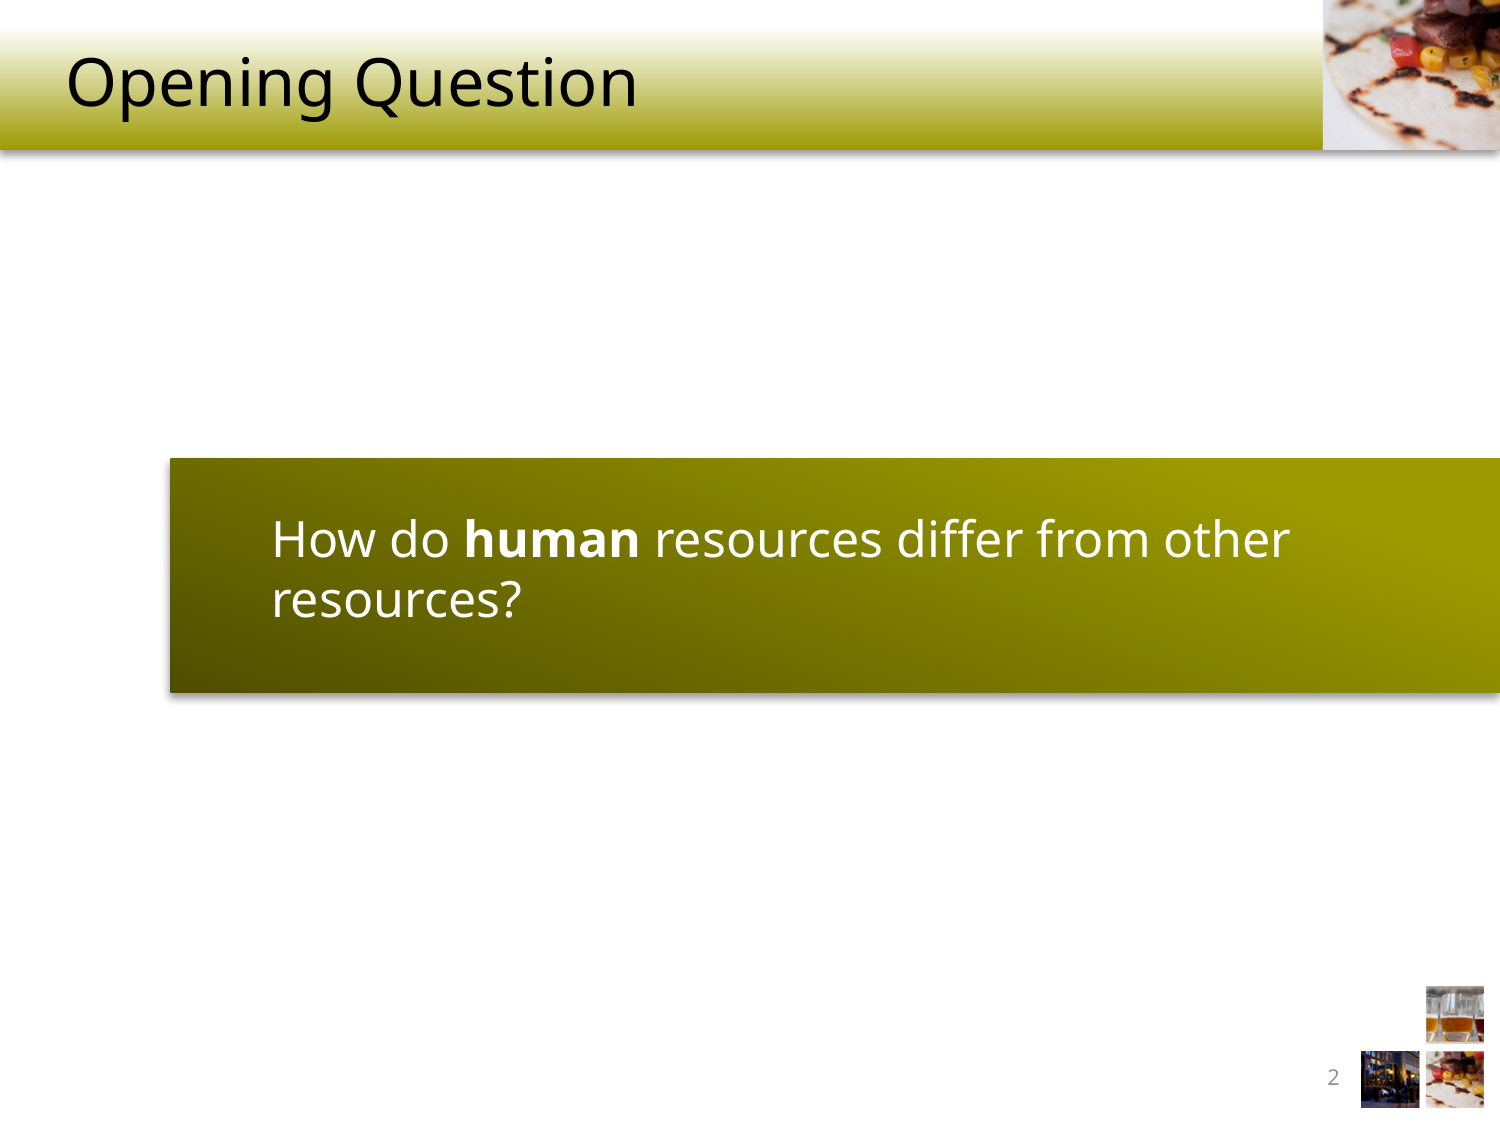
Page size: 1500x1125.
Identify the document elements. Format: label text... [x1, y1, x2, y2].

picture [1361, 986, 1484, 1108]
text_box How do human resources differ from other resources? [256, 482, 1459, 652]
slide_number 2 [1177, 1047, 1355, 1108]
picture [1451, 0, 1500, 150]
title Opening Question [49, 0, 1451, 151]
text_box [170, 458, 1500, 693]
